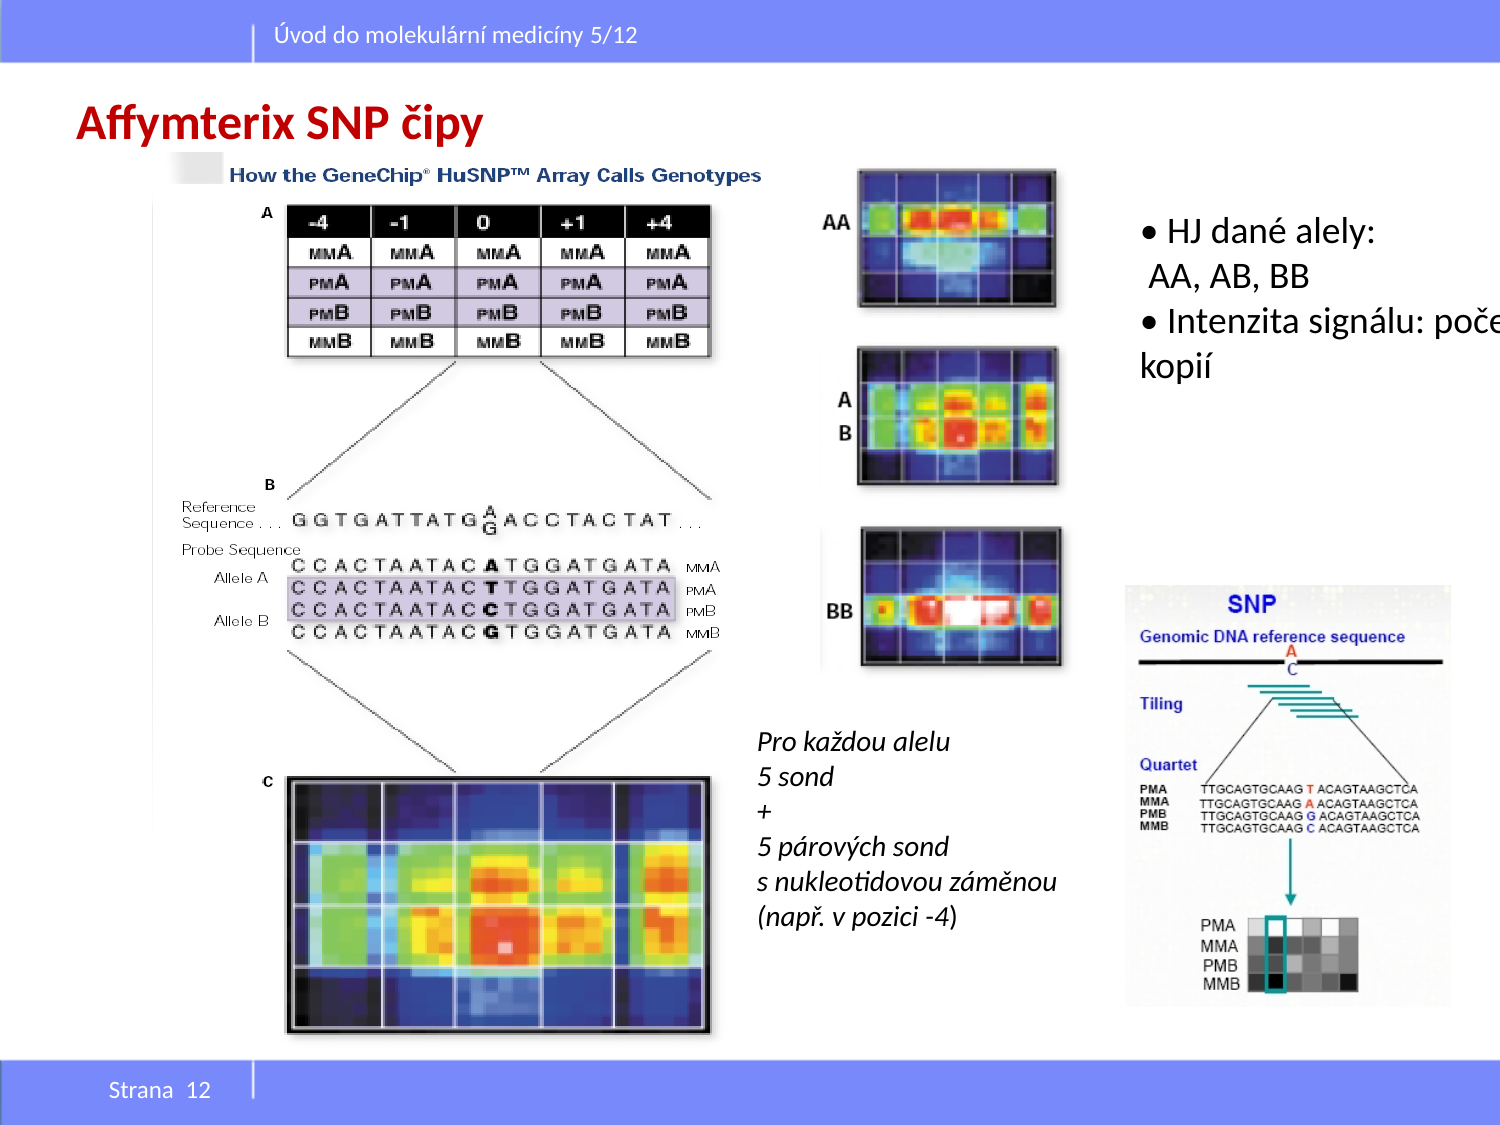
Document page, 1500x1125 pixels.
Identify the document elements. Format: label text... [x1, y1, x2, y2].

text_box Strana 12 [94, 1066, 227, 1112]
text_box • HJ dané alely: AA, AB, BB • Intenzita signálu: počet kopií [1125, 199, 1500, 394]
picture [0, 0, 1500, 1125]
text_box Úvod do molekulární medicíny 5/12 [259, 11, 653, 57]
text_box Affymterix SNP čipy [61, 81, 500, 157]
text_box Pro každou alelu 5 sond + 5 párových sond s nukleotidovou záměnou (např. v pozici -4) [802, 714, 1073, 940]
